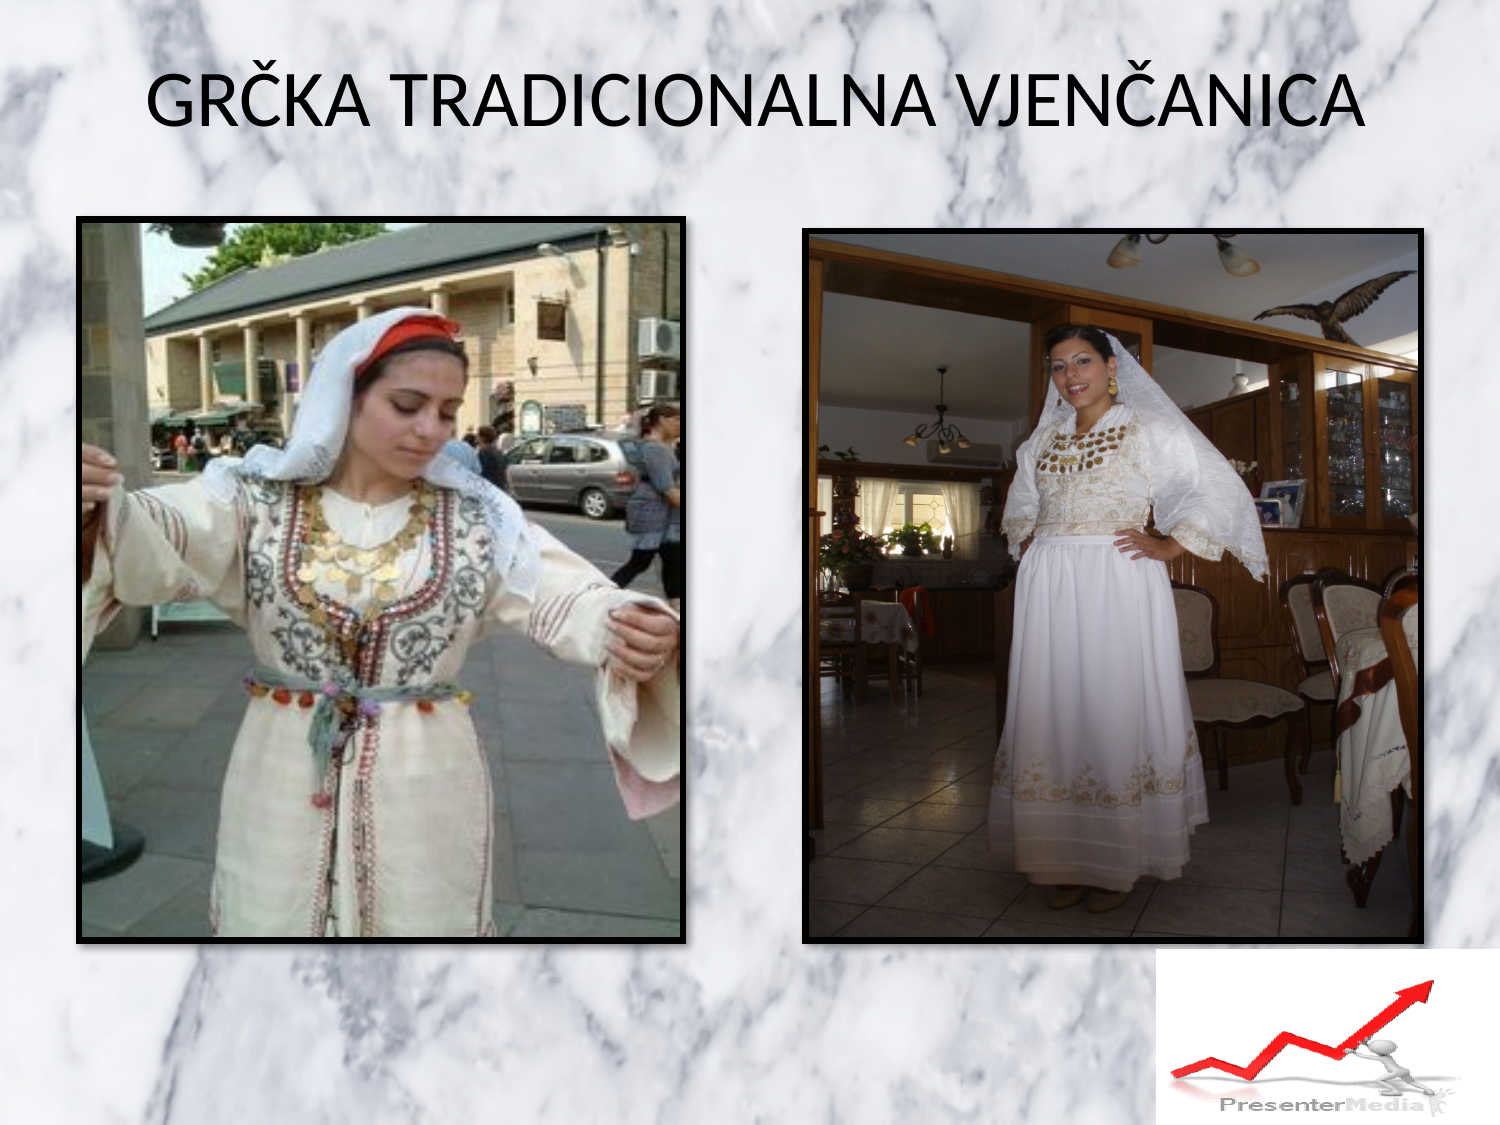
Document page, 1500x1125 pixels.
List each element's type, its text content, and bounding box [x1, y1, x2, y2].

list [81, 222, 680, 938]
picture [0, 0, 1500, 1125]
title GRČKA TRADICIONALNA VJENČANICA [82, 0, 1432, 188]
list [808, 234, 1419, 938]
